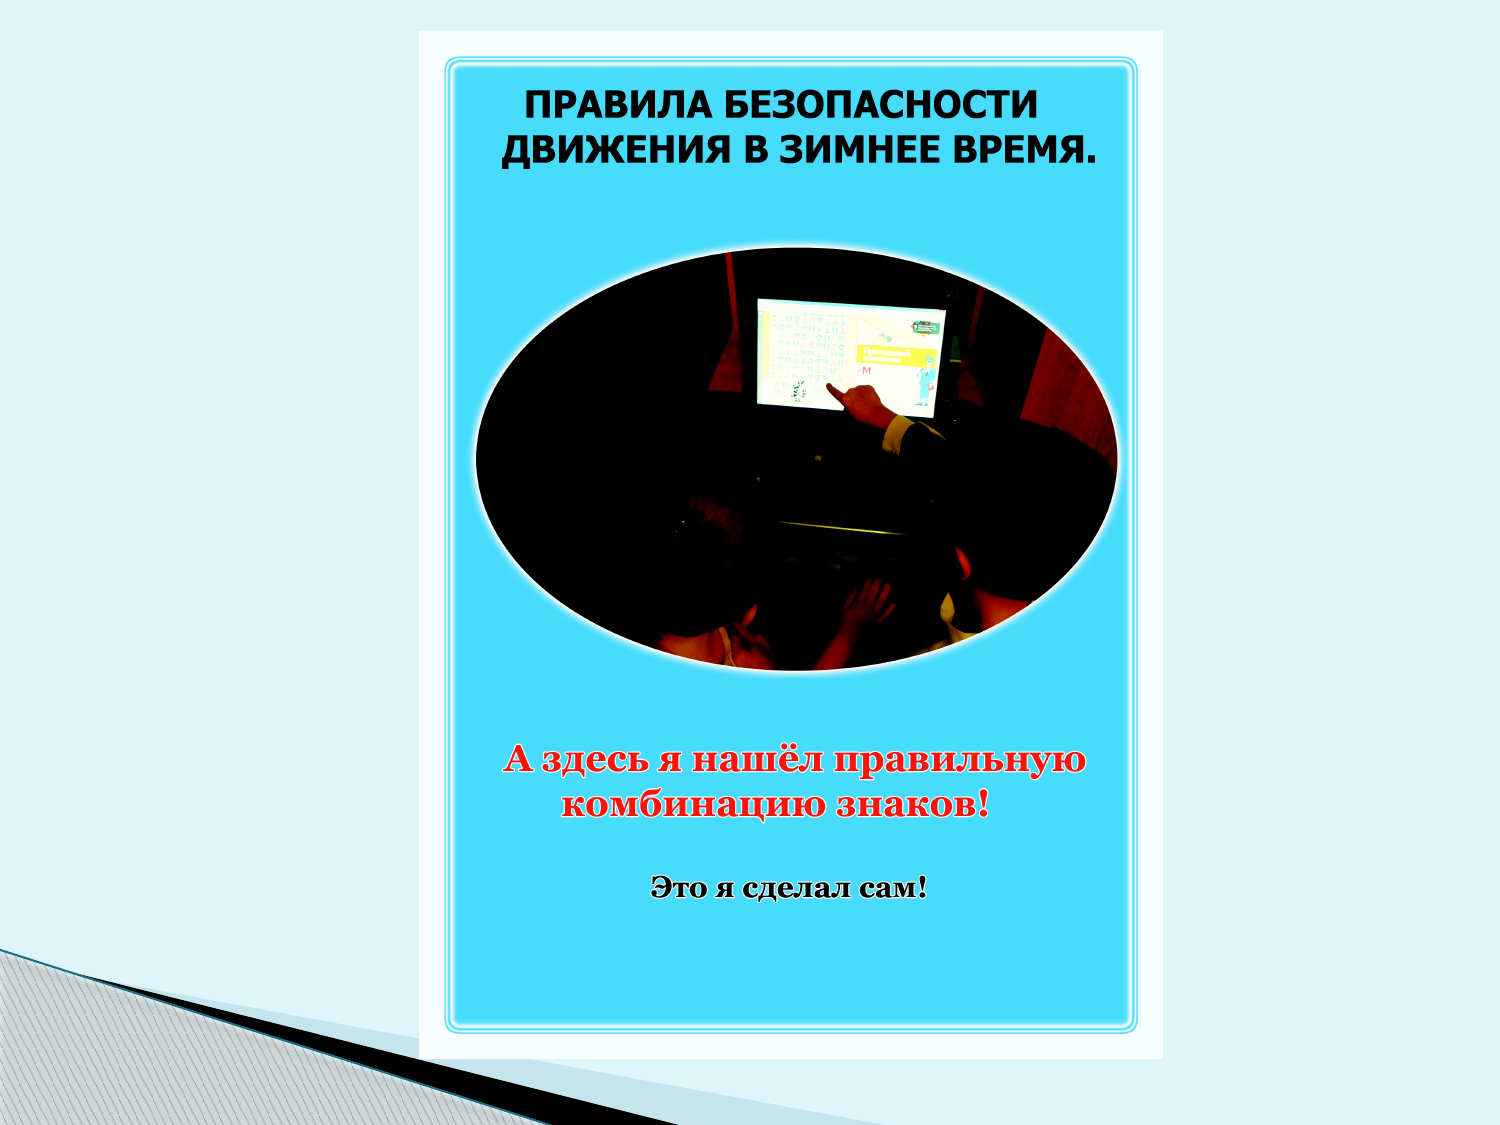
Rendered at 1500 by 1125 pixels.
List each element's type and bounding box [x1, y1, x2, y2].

list [418, 31, 1163, 1059]
